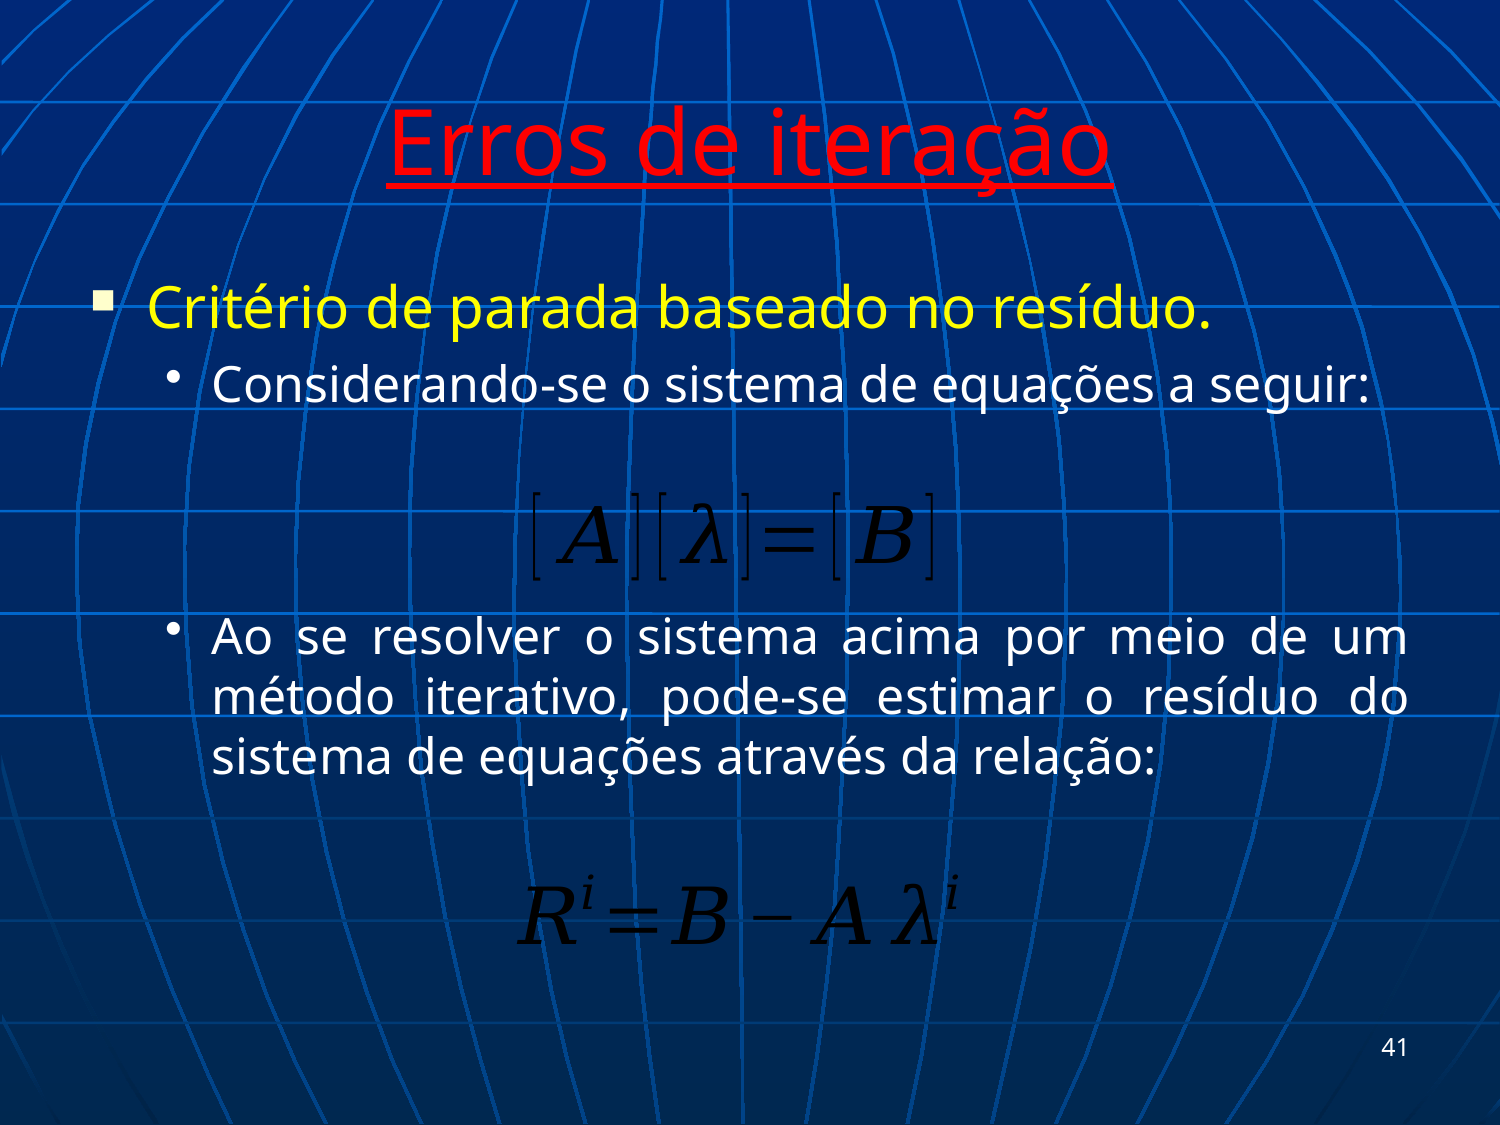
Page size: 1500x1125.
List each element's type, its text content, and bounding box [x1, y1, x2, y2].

list Critério de parada baseado no resíduo. Considerando-se o sistema de equações a seguir: Ao se resolver o sistema acima por meio de um método iterativo, pode-se estimar o resíduo do sistema de equações através da relação: [75, 262, 1425, 1006]
slide_number 41 [1074, 1024, 1425, 1100]
title Erros de iteração [75, 45, 1425, 233]
